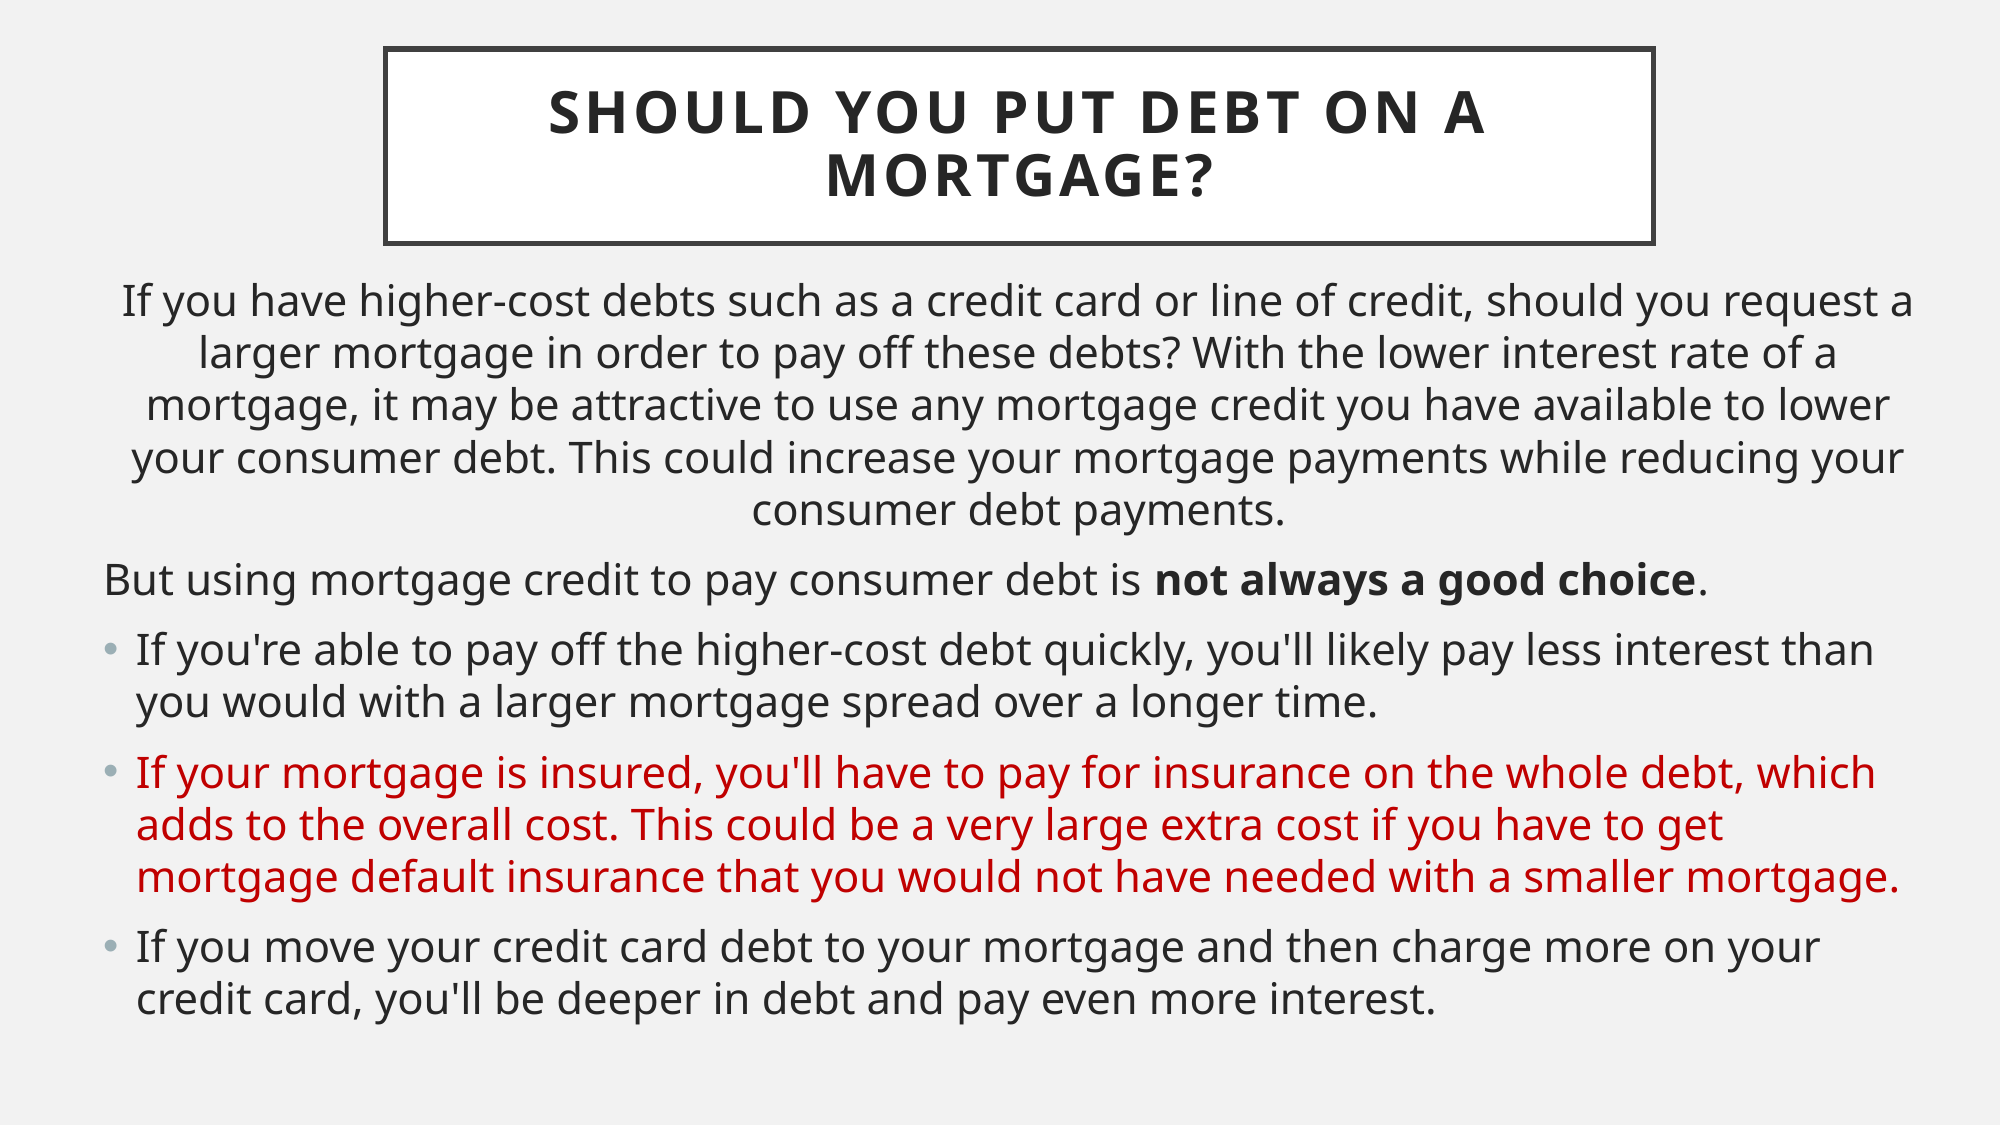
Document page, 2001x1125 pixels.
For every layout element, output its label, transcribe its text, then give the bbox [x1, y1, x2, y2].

list If you have higher-cost debts such as a credit card or line of credit, should you request a larger mortgage in order to pay off these debts? With the lower interest rate of a mortgage, it may be attractive to use any mortgage credit you have available to lower your consumer debt. This could increase your mortgage payments while reducing your consumer debt payments. But using mortgage credit to pay consumer debt is not always a good choice. If you're able to pay off the higher-cost debt quickly, you'll likely pay less interest than you would with a larger mortgage spread over a longer time. If your mortgage is insured, you'll have to pay for insurance on the whole debt, which adds to the overall cost. This could be a very large extra cost if you have to get mortgage default insurance that you would not have needed with a smaller mortgage. If you move your credit card debt to your mortgage and then charge more on your credit card, you'll be deeper in debt and pay even more interest. [88, 265, 1951, 1074]
title SHOULD YOU PUT DEBT ON A MORTGAGE? [383, 46, 1656, 246]
